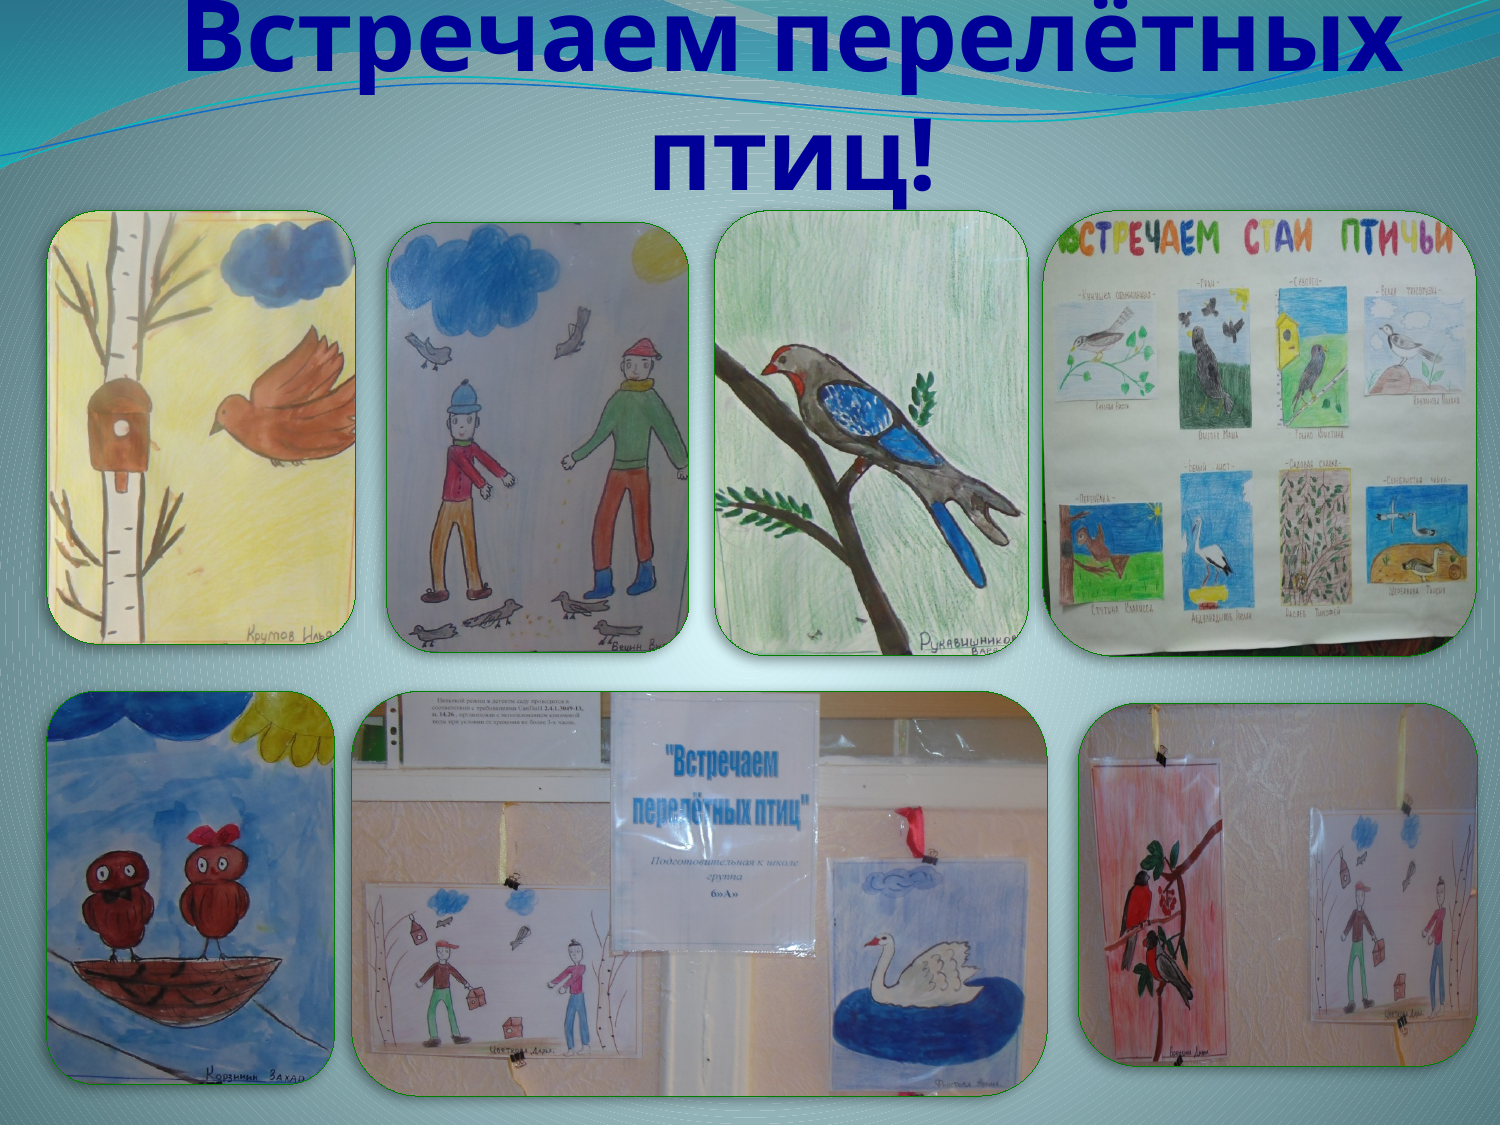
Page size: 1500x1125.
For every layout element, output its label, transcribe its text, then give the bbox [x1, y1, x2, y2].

picture [714, 210, 1029, 657]
picture [1077, 702, 1479, 1067]
picture [46, 210, 356, 645]
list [351, 691, 1048, 1097]
picture [1042, 210, 1477, 657]
picture [386, 222, 690, 653]
title Встречаем перелётных птиц! [117, 23, 1468, 211]
picture [46, 691, 335, 1085]
